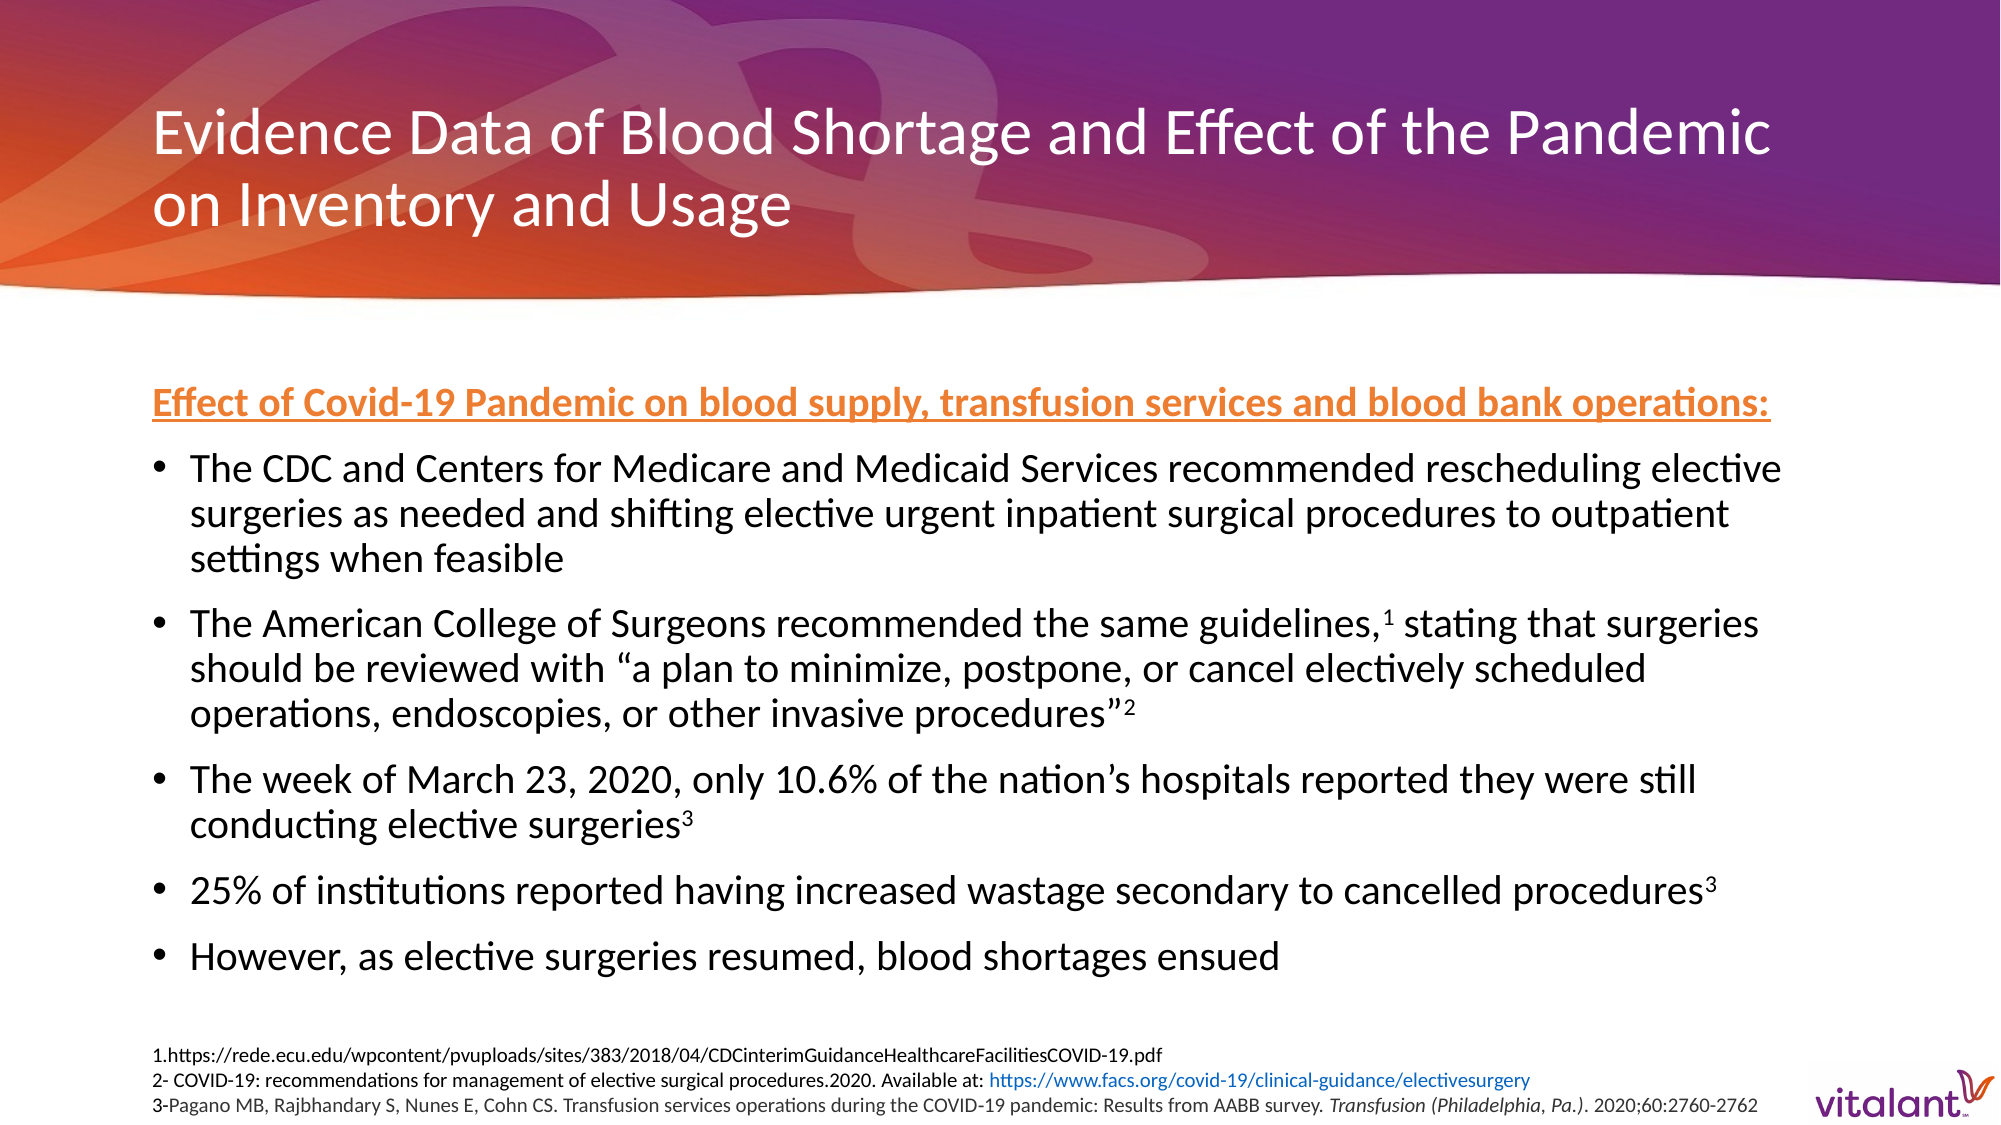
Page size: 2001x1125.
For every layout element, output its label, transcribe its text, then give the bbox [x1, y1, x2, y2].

list Effect of Covid-19 Pandemic on blood supply, transfusion services and blood bank operations: The CDC and Centers for Medicare and Medicaid Services recommended rescheduling elective surgeries as needed and shifting elective urgent inpatient surgical procedures to outpatient settings when feasible The American College of Surgeons recommended the same guidelines,1 stating that surgeries should be reviewed with “a plan to minimize, postpone, or cancel electively scheduled operations, endoscopies, or other invasive procedures”2 The week of March 23, 2020, only 10.6% of the nation’s hospitals reported they were still conducting elective surgeries3 25% of institutions reported having increased wastage secondary to cancelled procedures3 However, as elective surgeries resumed, blood shortages ensued [137, 372, 1863, 1034]
title Evidence Data of Blood Shortage and Effect of the Pandemic on Inventory and Usage [137, 59, 1863, 278]
picture [0, 0, 2001, 1125]
text_box 1.https://rede.ecu.edu/wpcontent/pvuploads/sites/383/2018/04/CDCinterimGuidanceHealthcareFacilitiesCOVID-19.pdf 2- COVID-19: recommendations for management of elective surgical procedures.2020. Available at: https://www.facs.org/covid-19/clinical-guidance/electivesurgery 3-Pagano MB, Rajbhandary S, Nunes E, Cohn CS. Transfusion services operations during the COVID‐19 pandemic: Results from AABB survey. Transfusion (Philadelphia, Pa.). 2020;60:2760-2762 [137, 1034, 1967, 1124]
